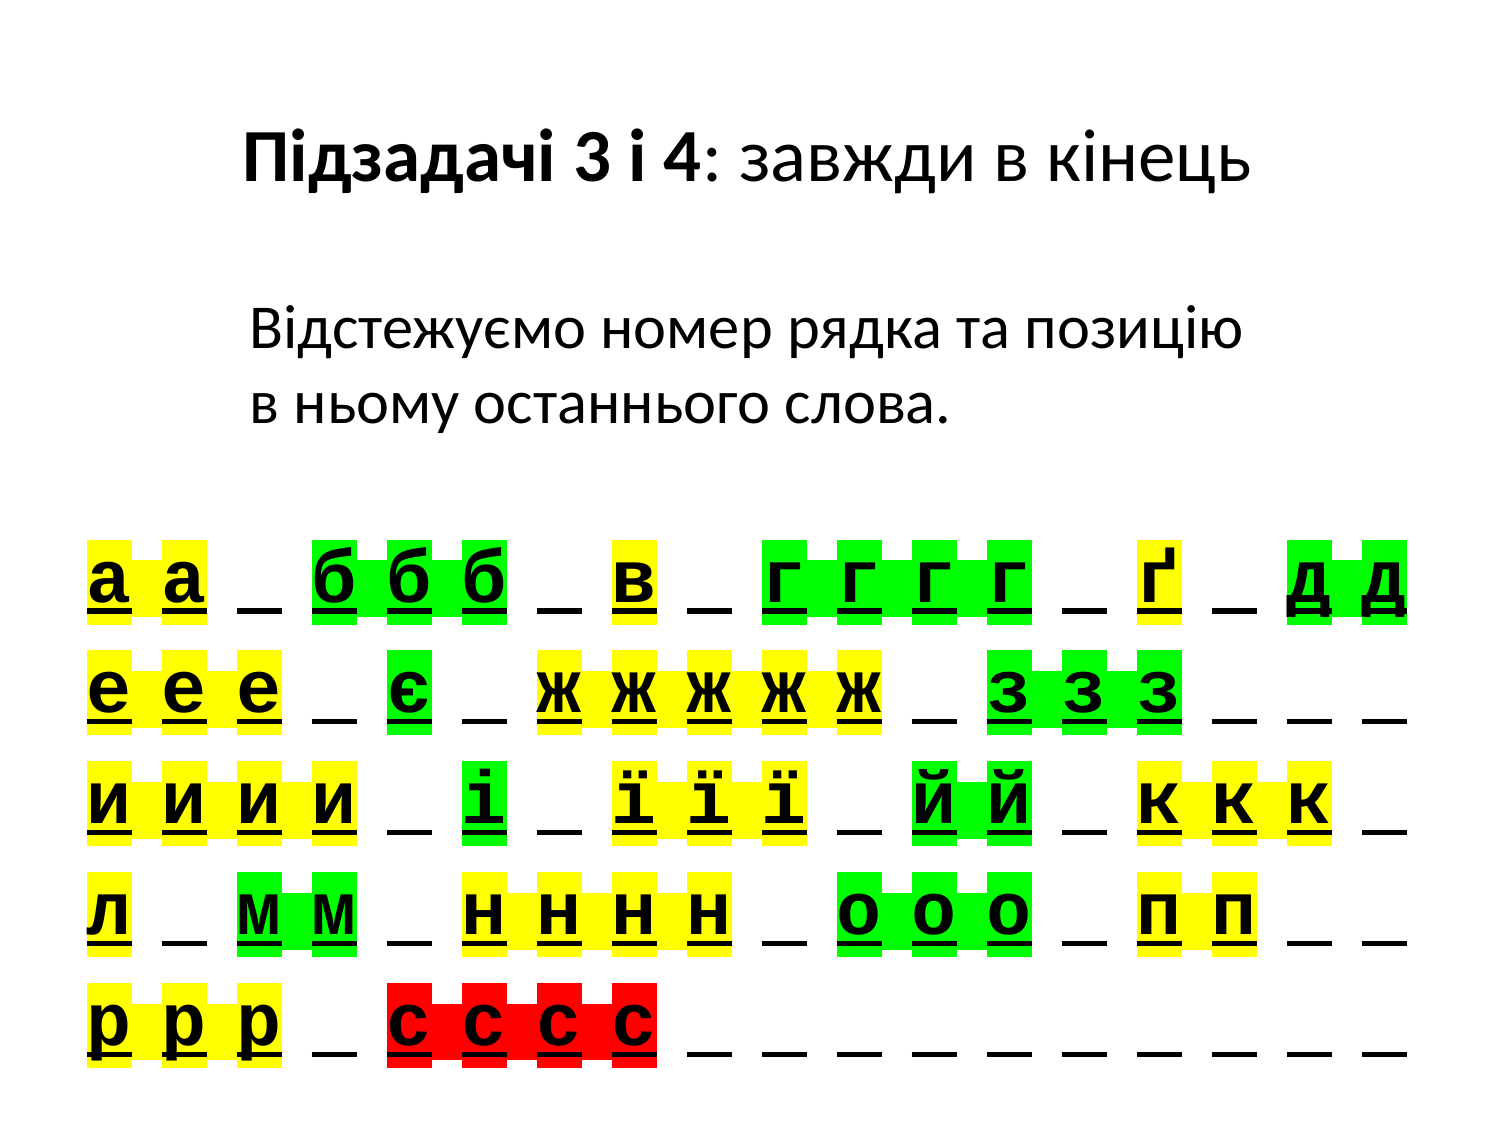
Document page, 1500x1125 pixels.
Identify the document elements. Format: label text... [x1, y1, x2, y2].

text_box а а б б б в г г г г ґ д д е е е є ж ж ж ж ж з з з и и и и і ї ї ї й й к к к л м м н н н н о о о п п р р р с с с с [71, 519, 1423, 1068]
text_box Підзадачі 3 і 4: завжди в кінець [227, 99, 1267, 204]
text_box Відстежуємо номер рядка та позицію в ньому останнього слова. [235, 279, 1260, 444]
